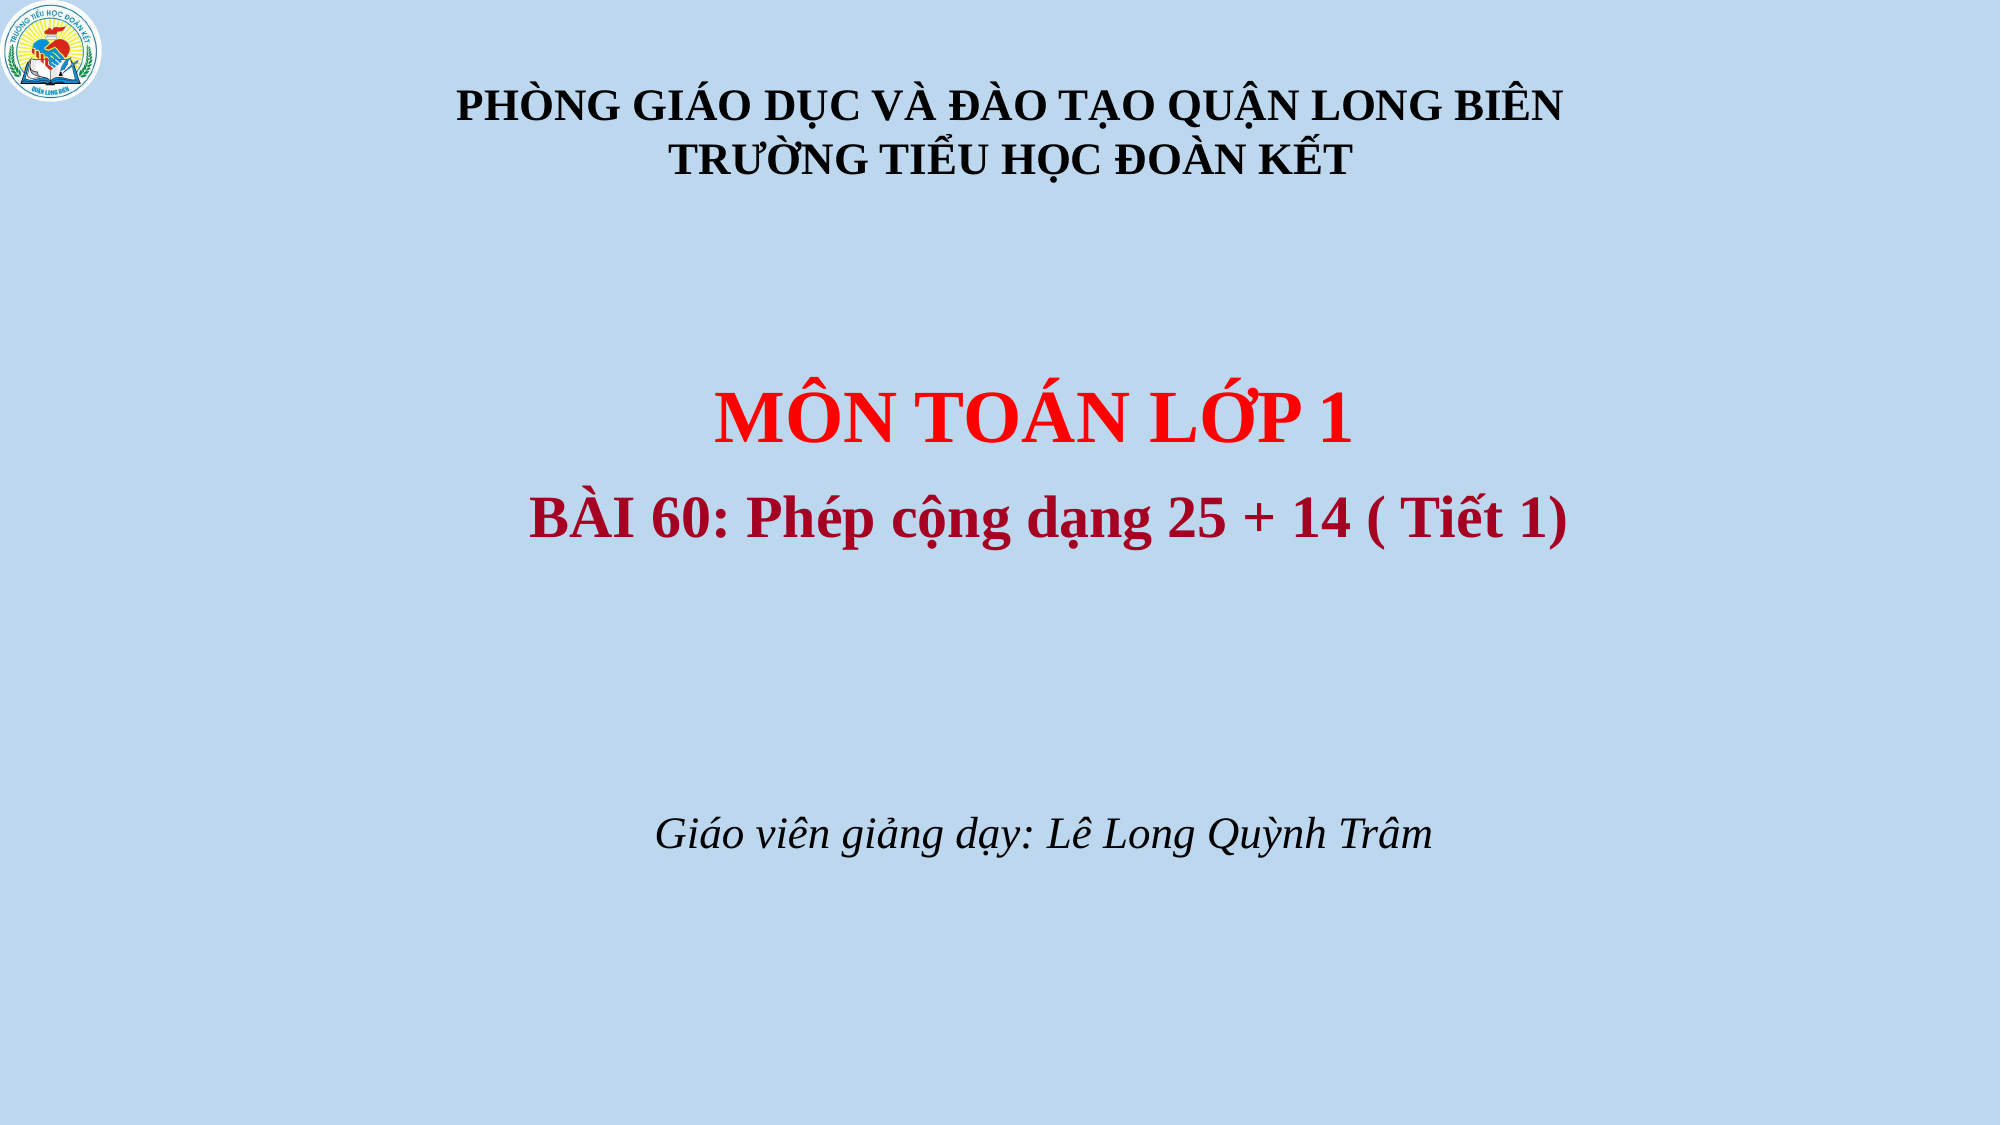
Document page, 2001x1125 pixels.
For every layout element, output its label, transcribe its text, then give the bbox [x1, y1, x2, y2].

text_box BÀI 60: Phép cộng dạng 25 + 14 ( Tiết 1) [502, 470, 1596, 557]
text_box Giáo viên giảng dạy: Lê Long Quỳnh Trâm [593, 795, 1505, 865]
picture [0, 0, 102, 102]
text_box PHÒNG GIÁO DỤC VÀ ĐÀO TẠO QUẬN LONG BIÊN TRƯỜNG TIỂU HỌC ĐOÀN KẾT [437, 67, 1585, 191]
text_box MÔN TOÁN LỚP 1 [371, 359, 1699, 465]
